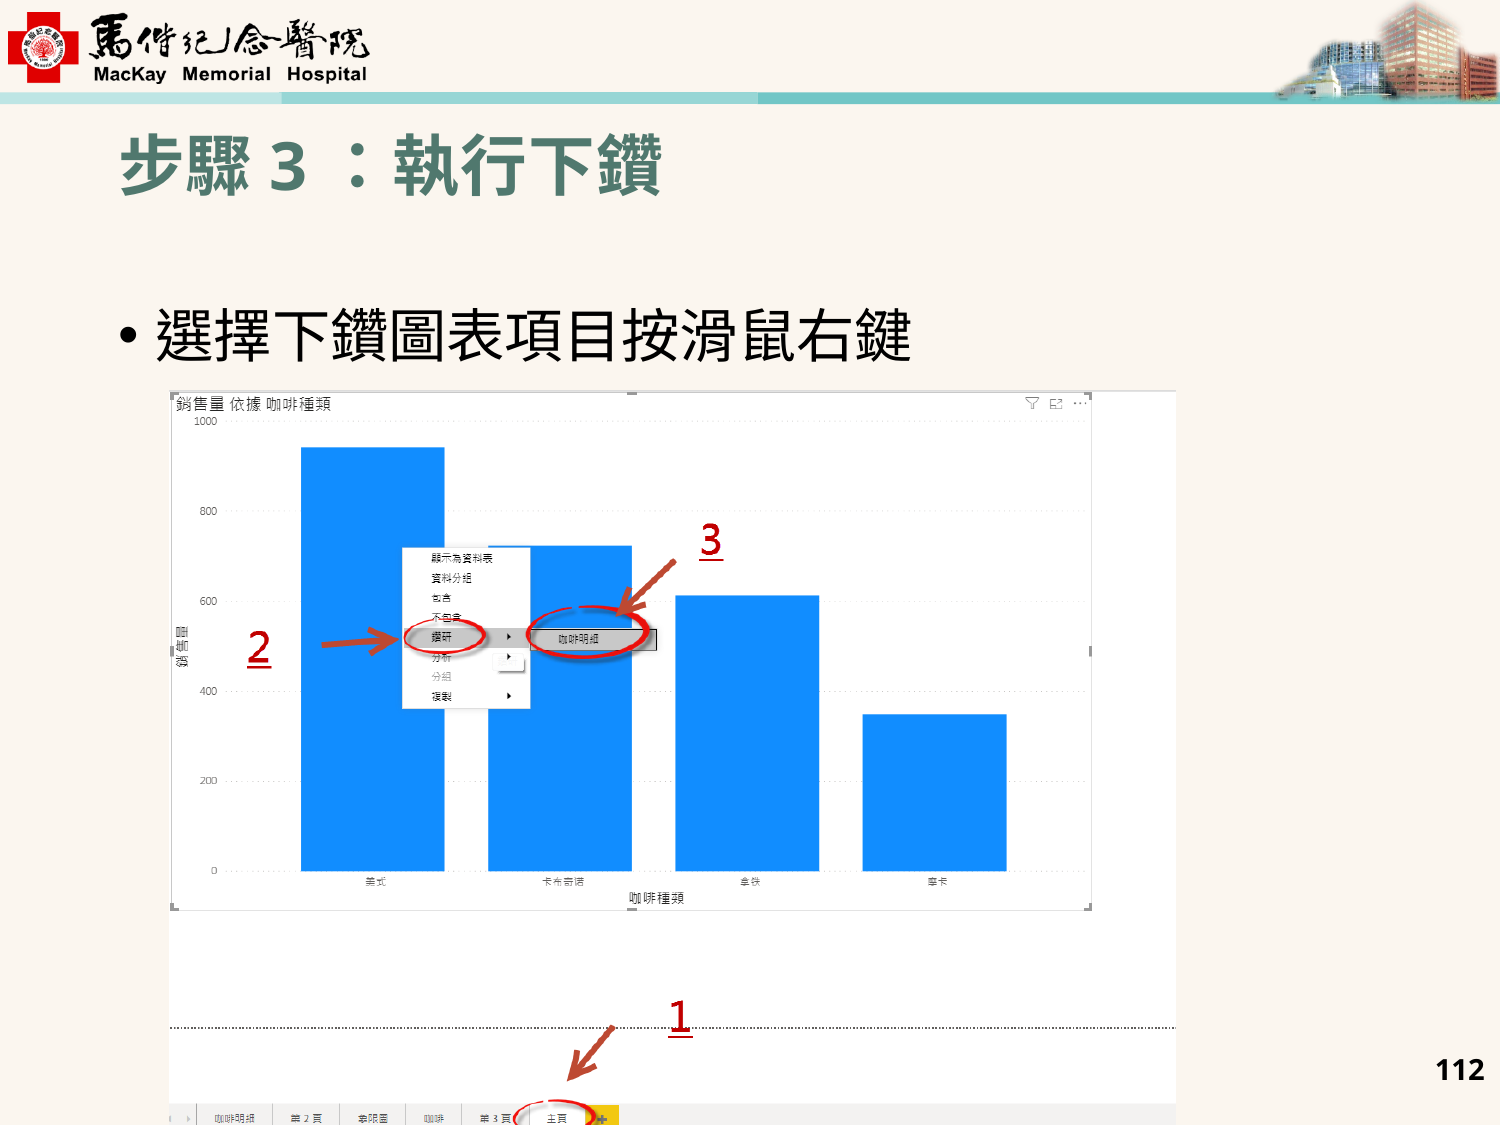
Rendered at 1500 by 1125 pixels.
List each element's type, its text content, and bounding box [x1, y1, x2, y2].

list 選擇下鑽圖表項目按滑鼠右鍵 [103, 299, 1397, 1014]
picture [1276, 0, 1495, 98]
picture [169, 390, 1176, 1125]
slide_number 112 [1176, 1040, 1500, 1101]
title 步驟3：執行下鑽 [103, 59, 1397, 278]
picture [8, 12, 370, 84]
